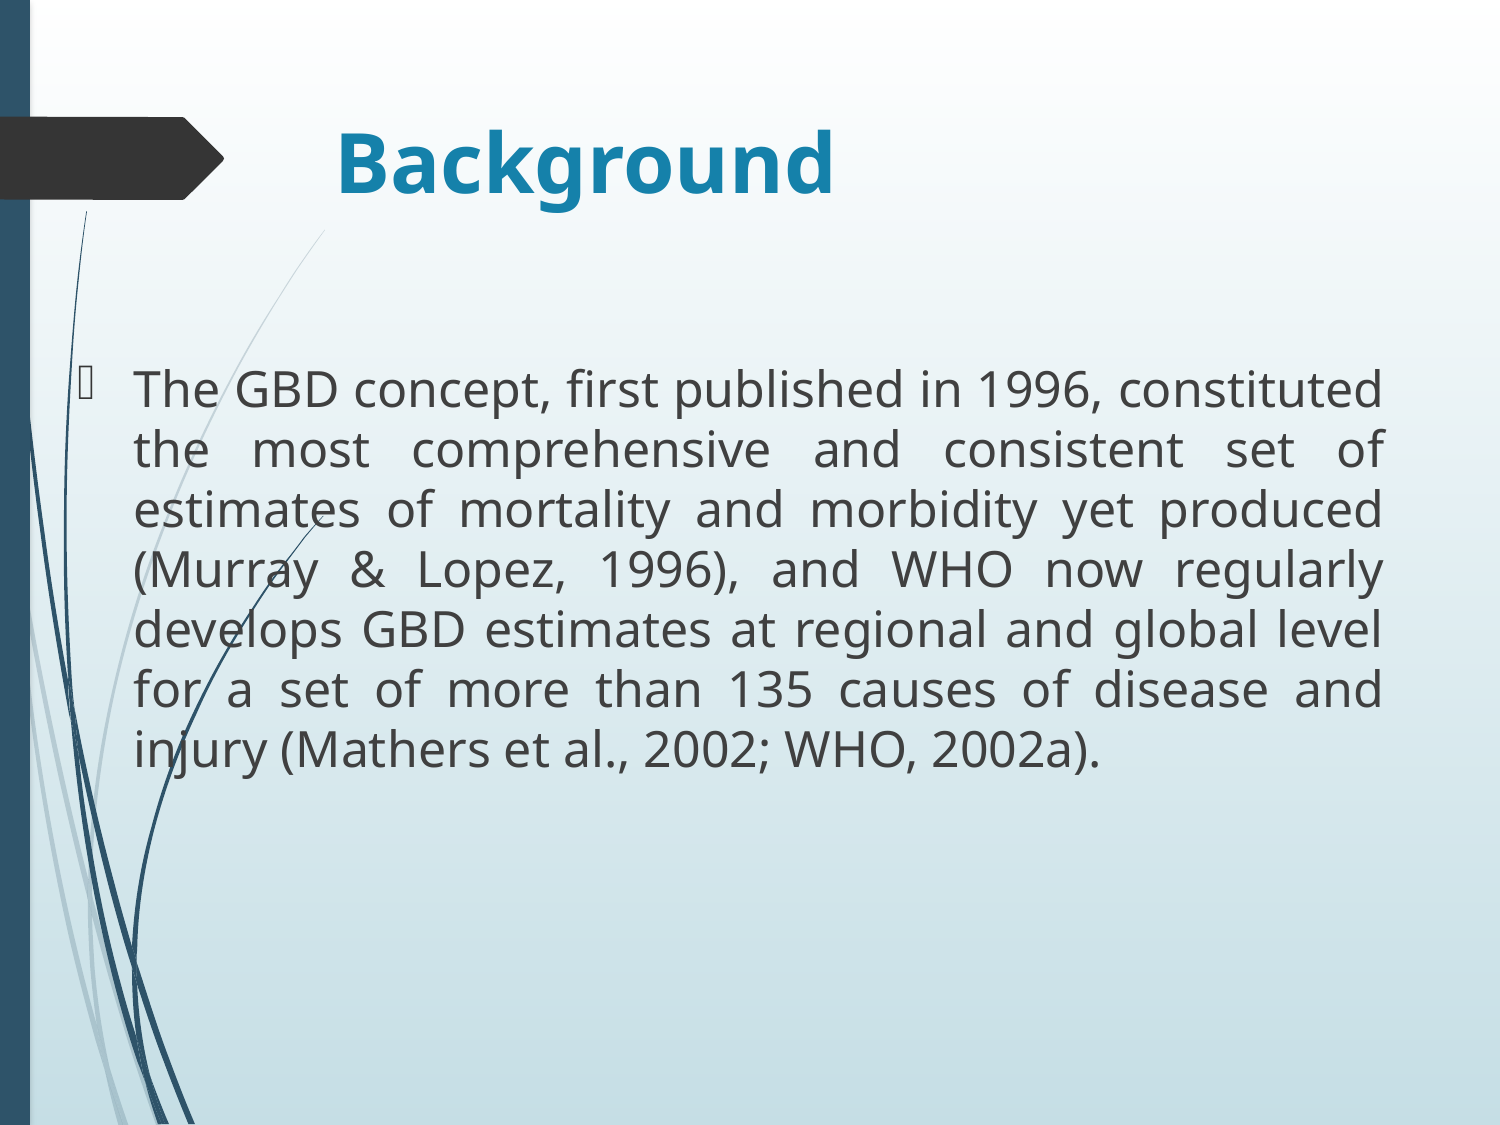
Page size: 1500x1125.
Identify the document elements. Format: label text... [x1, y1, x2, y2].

title Background [319, 102, 1400, 238]
list The GBD concept, first published in 1996, constituted the most comprehensive and consistent set of estimates of mortality and morbidity yet produced (Murray & Lopez, 1996), and WHO now regularly develops GBD estimates at regional and global level for a set of more than 135 causes of disease and injury (Mathers et al., 2002; WHO, 2002a). [62, 350, 1400, 970]
